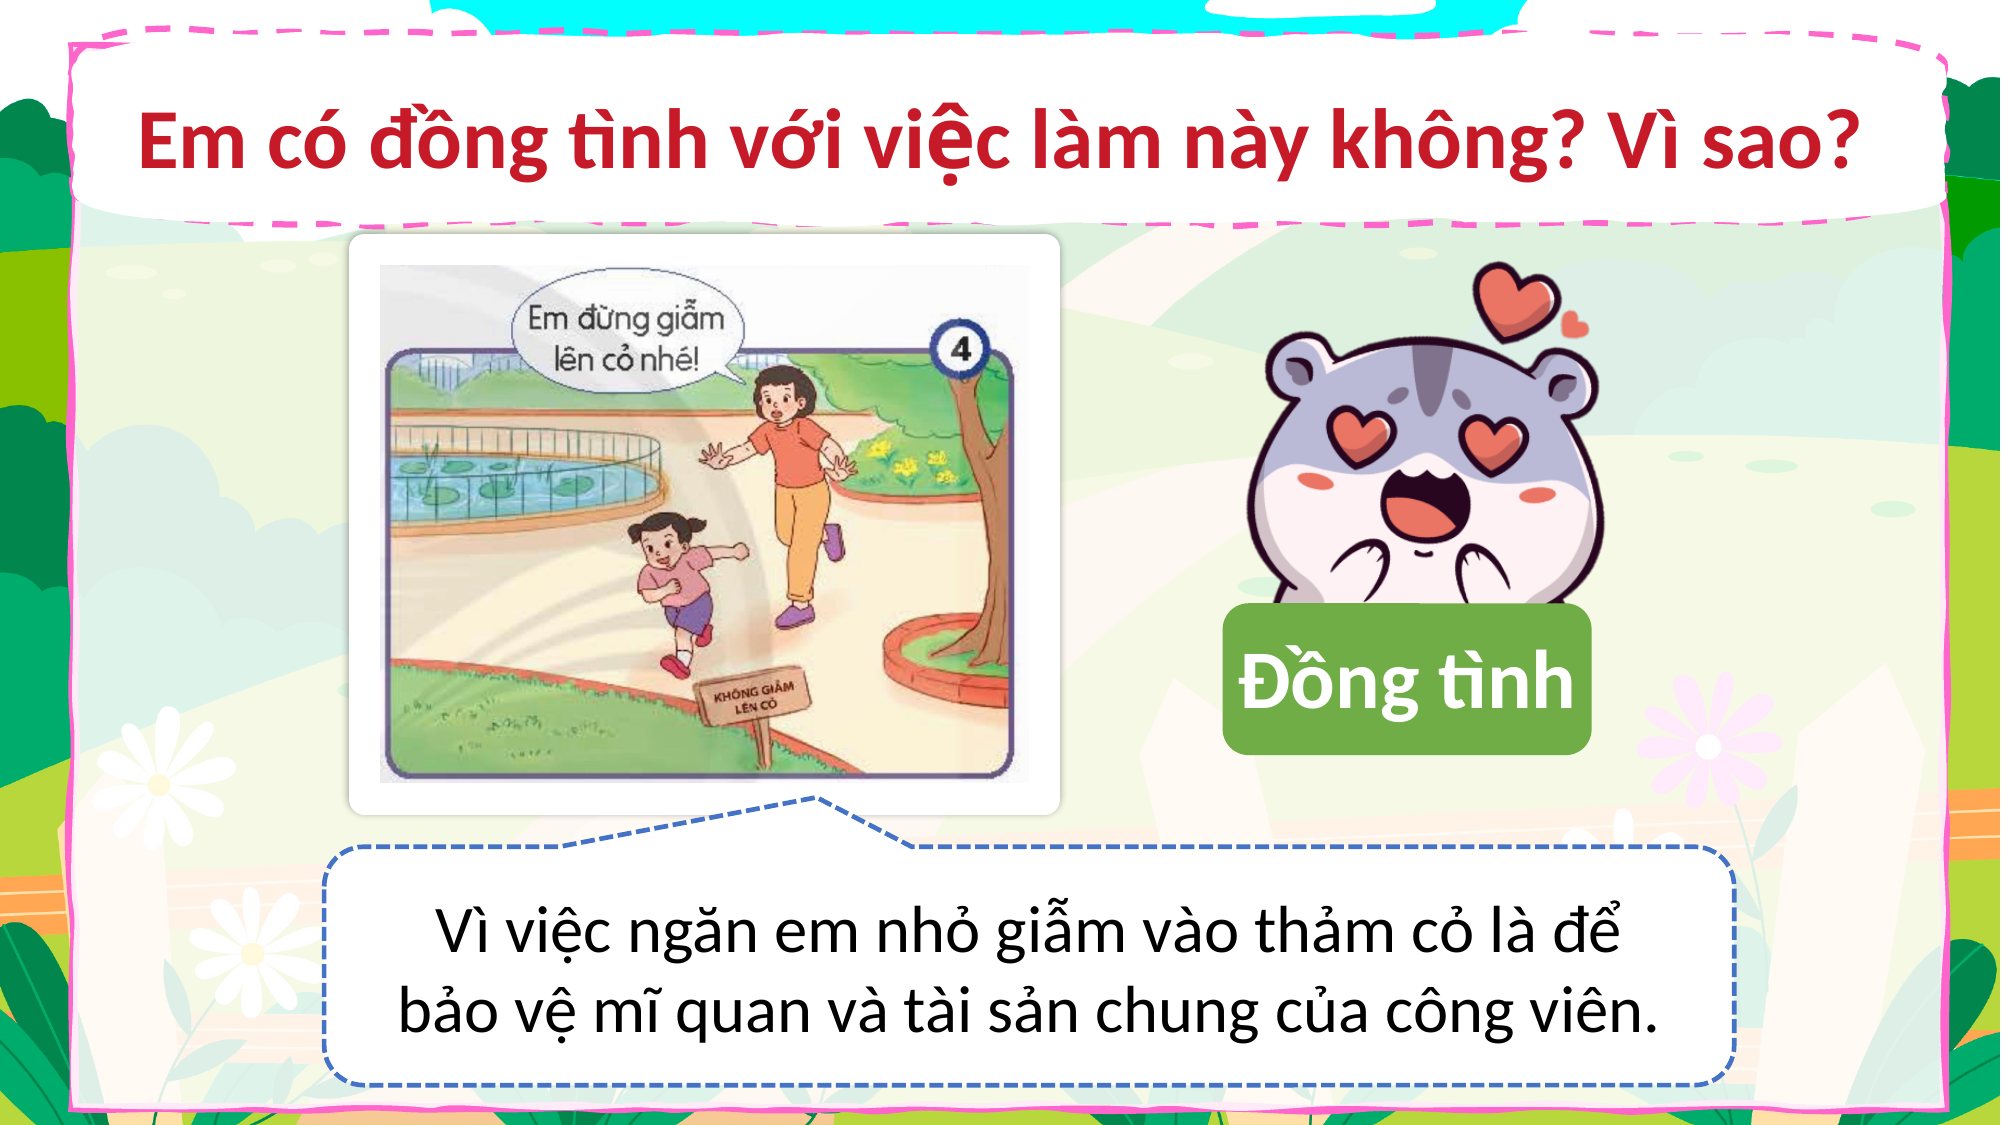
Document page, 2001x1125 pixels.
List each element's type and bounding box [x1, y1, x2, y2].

picture [0, 0, 2000, 1125]
text_box [1131, 222, 1659, 755]
text_box [73, 34, 1945, 223]
